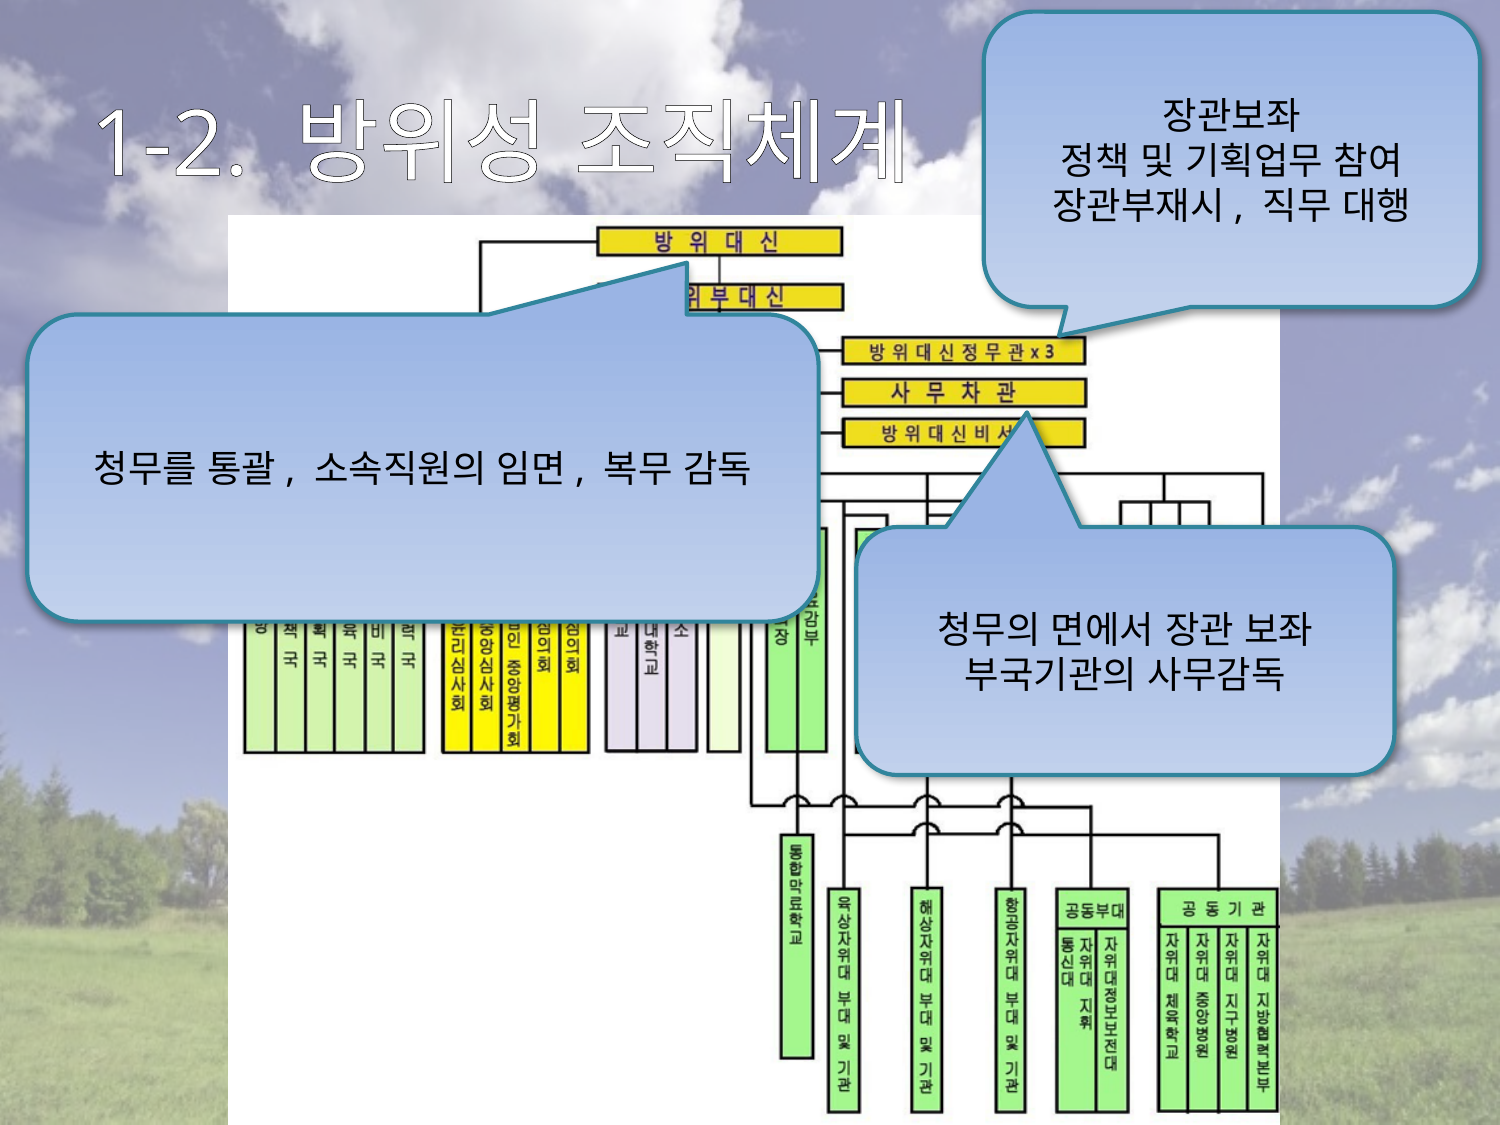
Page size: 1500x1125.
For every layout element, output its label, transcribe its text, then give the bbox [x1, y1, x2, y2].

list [227, 215, 1280, 1125]
text_box 장관보좌 정책 및 기획업무 참여 장관부재시, 직무 대행 [981, 9, 1483, 310]
text_box 청무를 통괄, 소속직원의 임면, 복무 감독 [25, 312, 222, 624]
title 1-2. 방위성 조직체계 [75, 45, 983, 233]
text_box 청무의 면에서 장관 보좌 부국기관의 사무감독 [1284, 524, 1397, 778]
